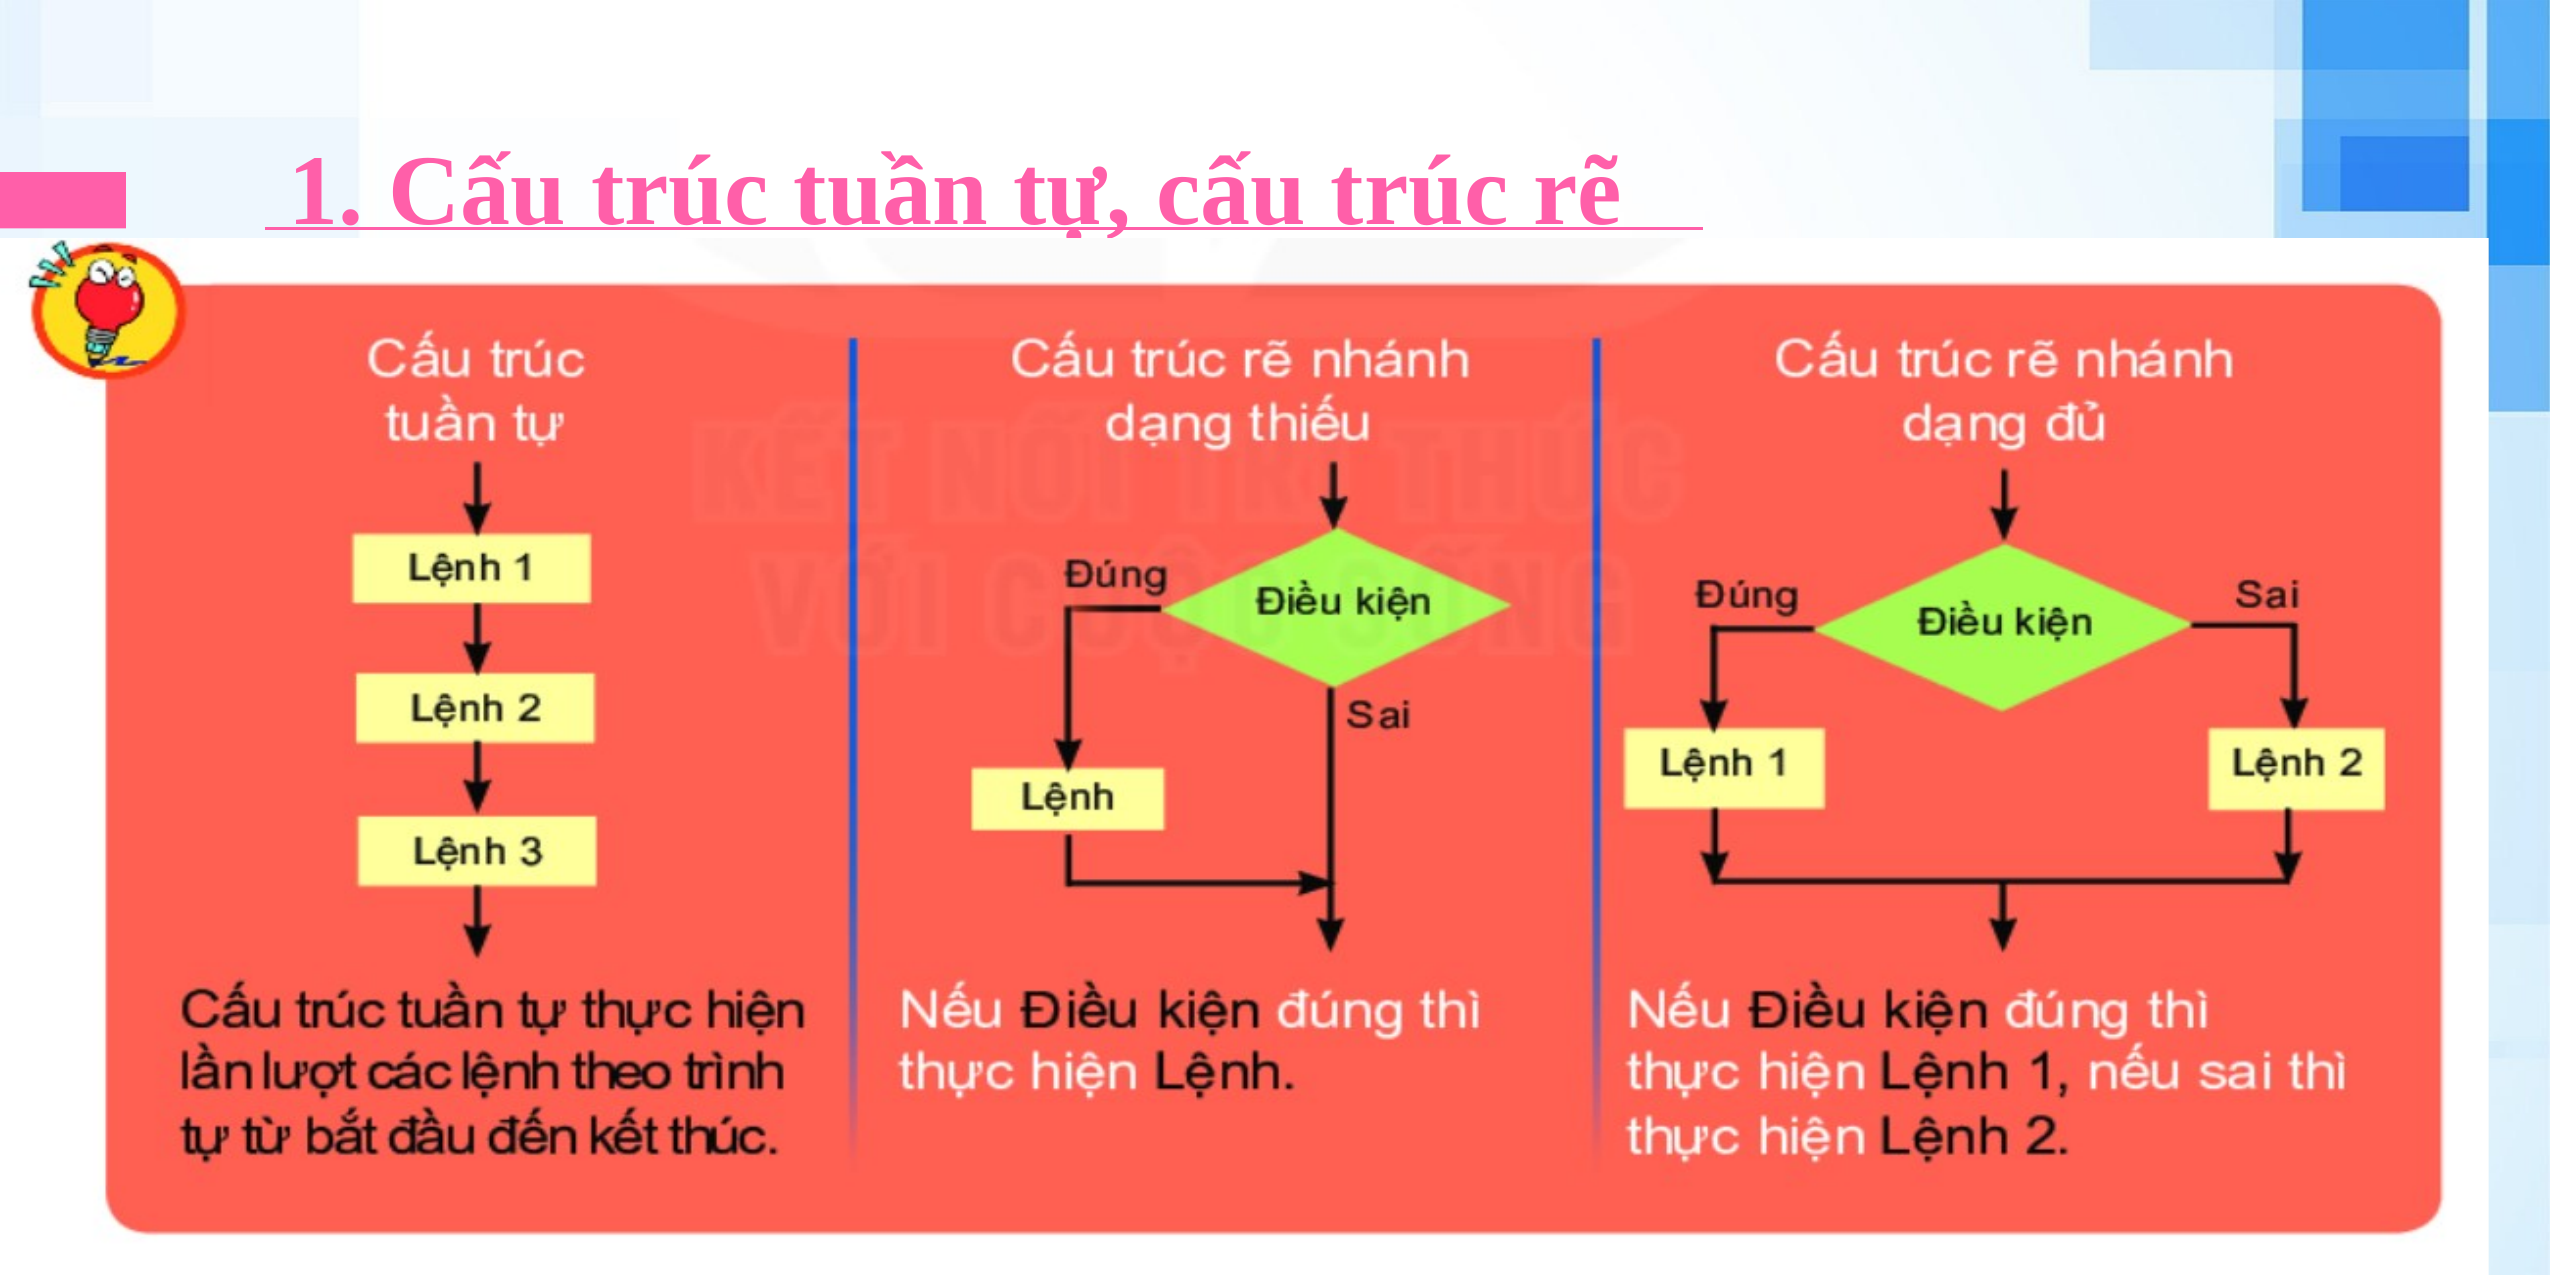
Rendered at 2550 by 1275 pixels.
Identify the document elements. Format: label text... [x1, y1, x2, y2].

text_box 1. Cấu trúc tuần tự, cấu trúc rẽ nhánh [122, 114, 1790, 238]
text_box [0, 171, 127, 229]
picture [0, 0, 2550, 1275]
